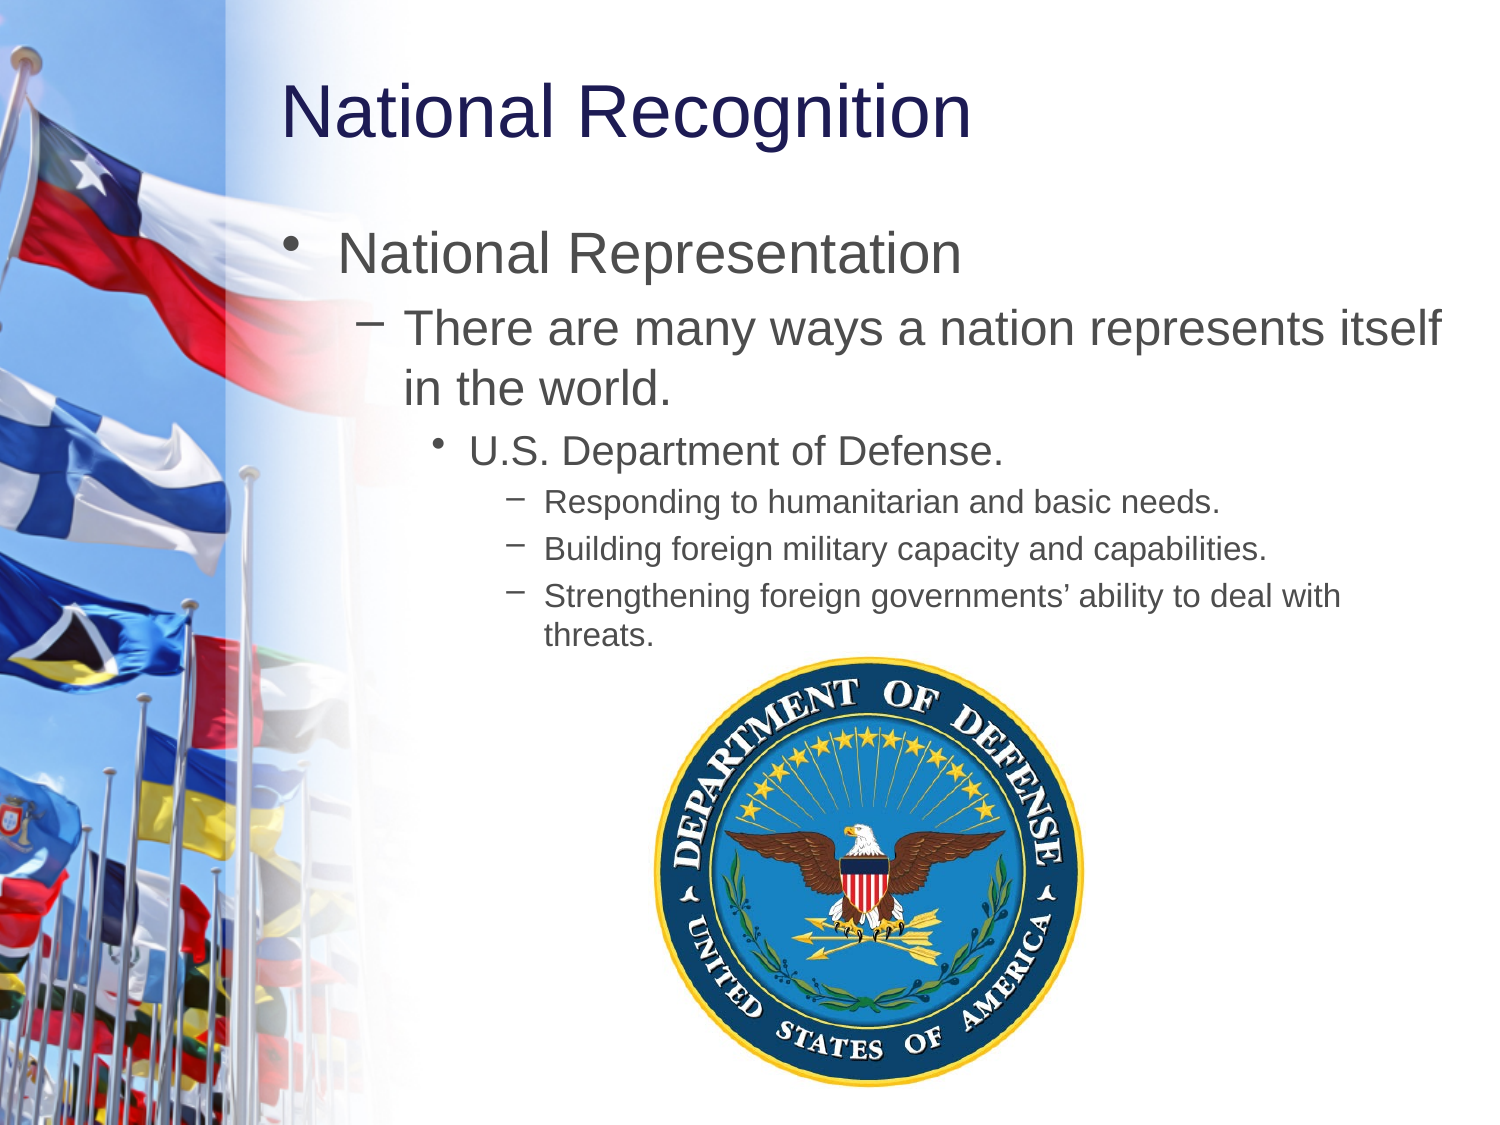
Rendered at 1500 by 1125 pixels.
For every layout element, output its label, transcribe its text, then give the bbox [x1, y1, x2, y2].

picture [0, 0, 1500, 1125]
list National Representation There are many ways a nation represents itself in the world. U.S. Department of Defense. Responding to humanitarian and basic needs. Building foreign military capacity and capabilities. Strengthening foreign governments’ ability to deal with threats. [266, 207, 1471, 1036]
title National Recognition [265, 66, 1447, 150]
